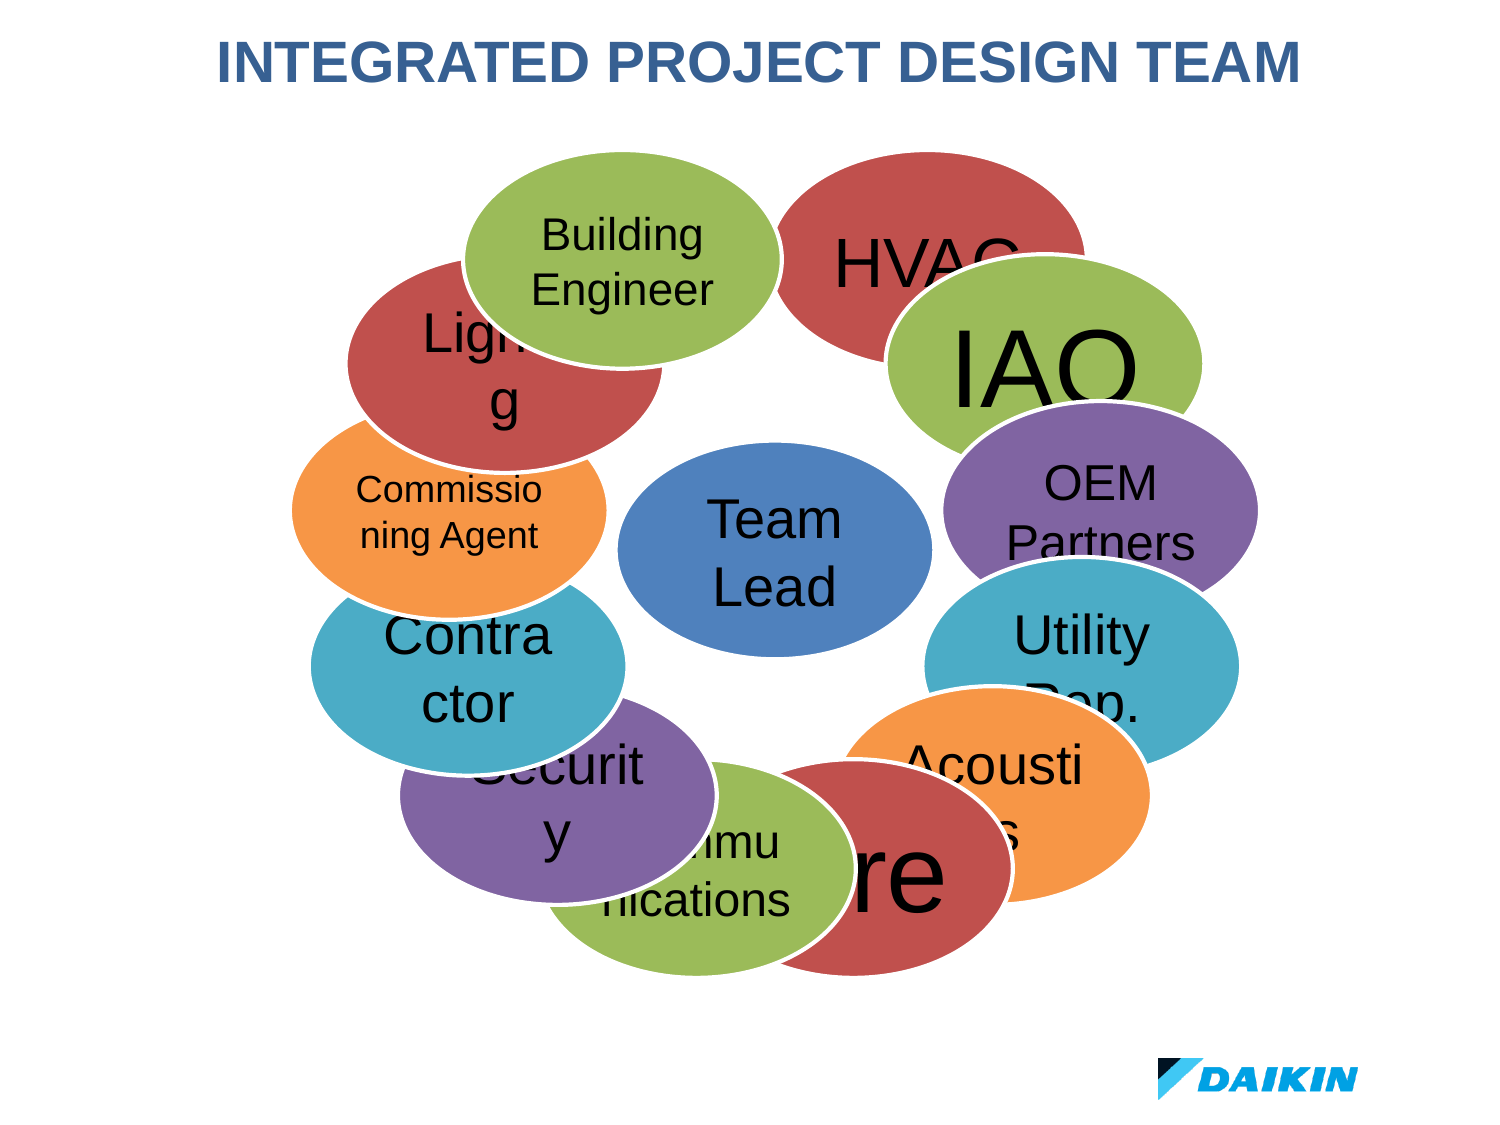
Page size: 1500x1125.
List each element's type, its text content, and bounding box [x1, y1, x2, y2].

title INTEGRATED PROJECT DESIGN TEAM [0, 24, 1500, 93]
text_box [137, 112, 1413, 988]
picture [1158, 1058, 1358, 1100]
